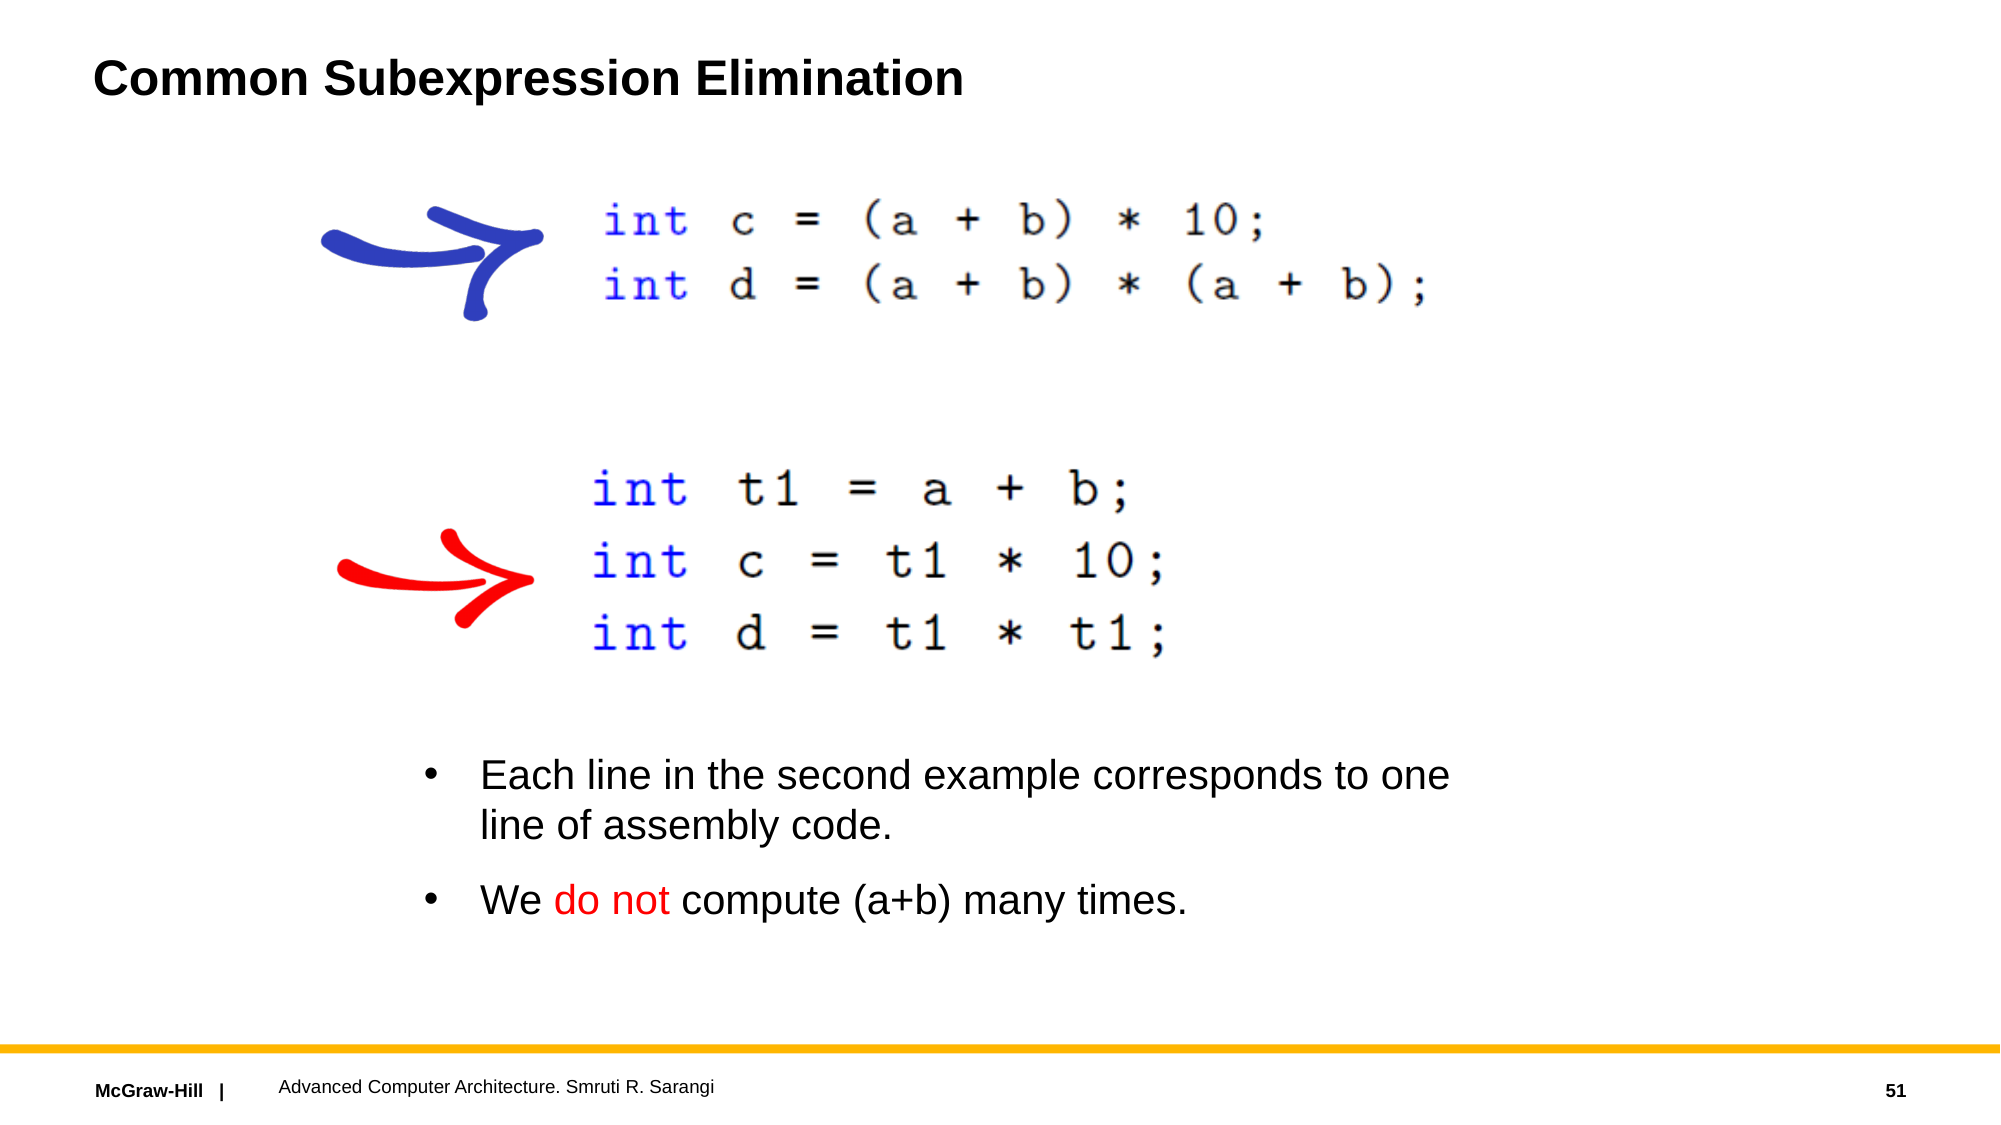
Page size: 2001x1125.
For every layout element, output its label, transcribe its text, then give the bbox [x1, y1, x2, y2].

picture [319, 461, 552, 686]
picture [295, 150, 575, 381]
slide_number 51 [1711, 1071, 1922, 1109]
picture [596, 179, 1455, 324]
title Common Subexpression Elimination [78, 45, 1578, 180]
footer Advanced Computer Architecture. Smruti R. Sarangi [263, 1067, 1464, 1105]
picture [581, 449, 1222, 676]
list Each line in the second example corresponds to one line of assembly code. We do not compute (a+b) many times. [408, 740, 1534, 922]
